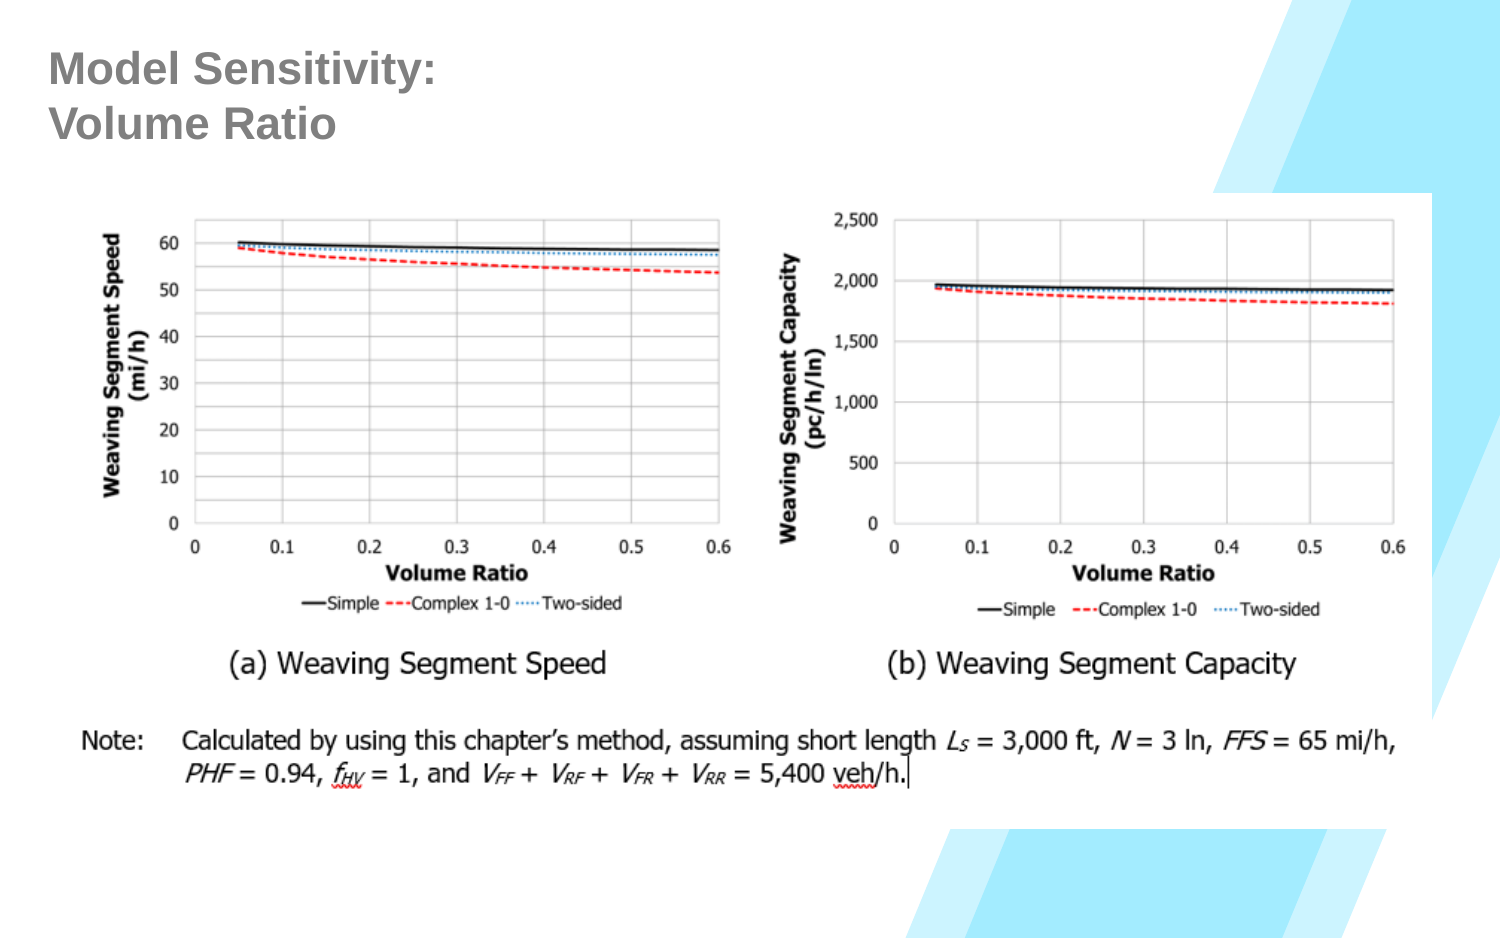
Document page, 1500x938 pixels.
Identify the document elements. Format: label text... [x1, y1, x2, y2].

title Model Sensitivity: Volume Ratio [33, 31, 1471, 157]
picture [71, 193, 1432, 829]
